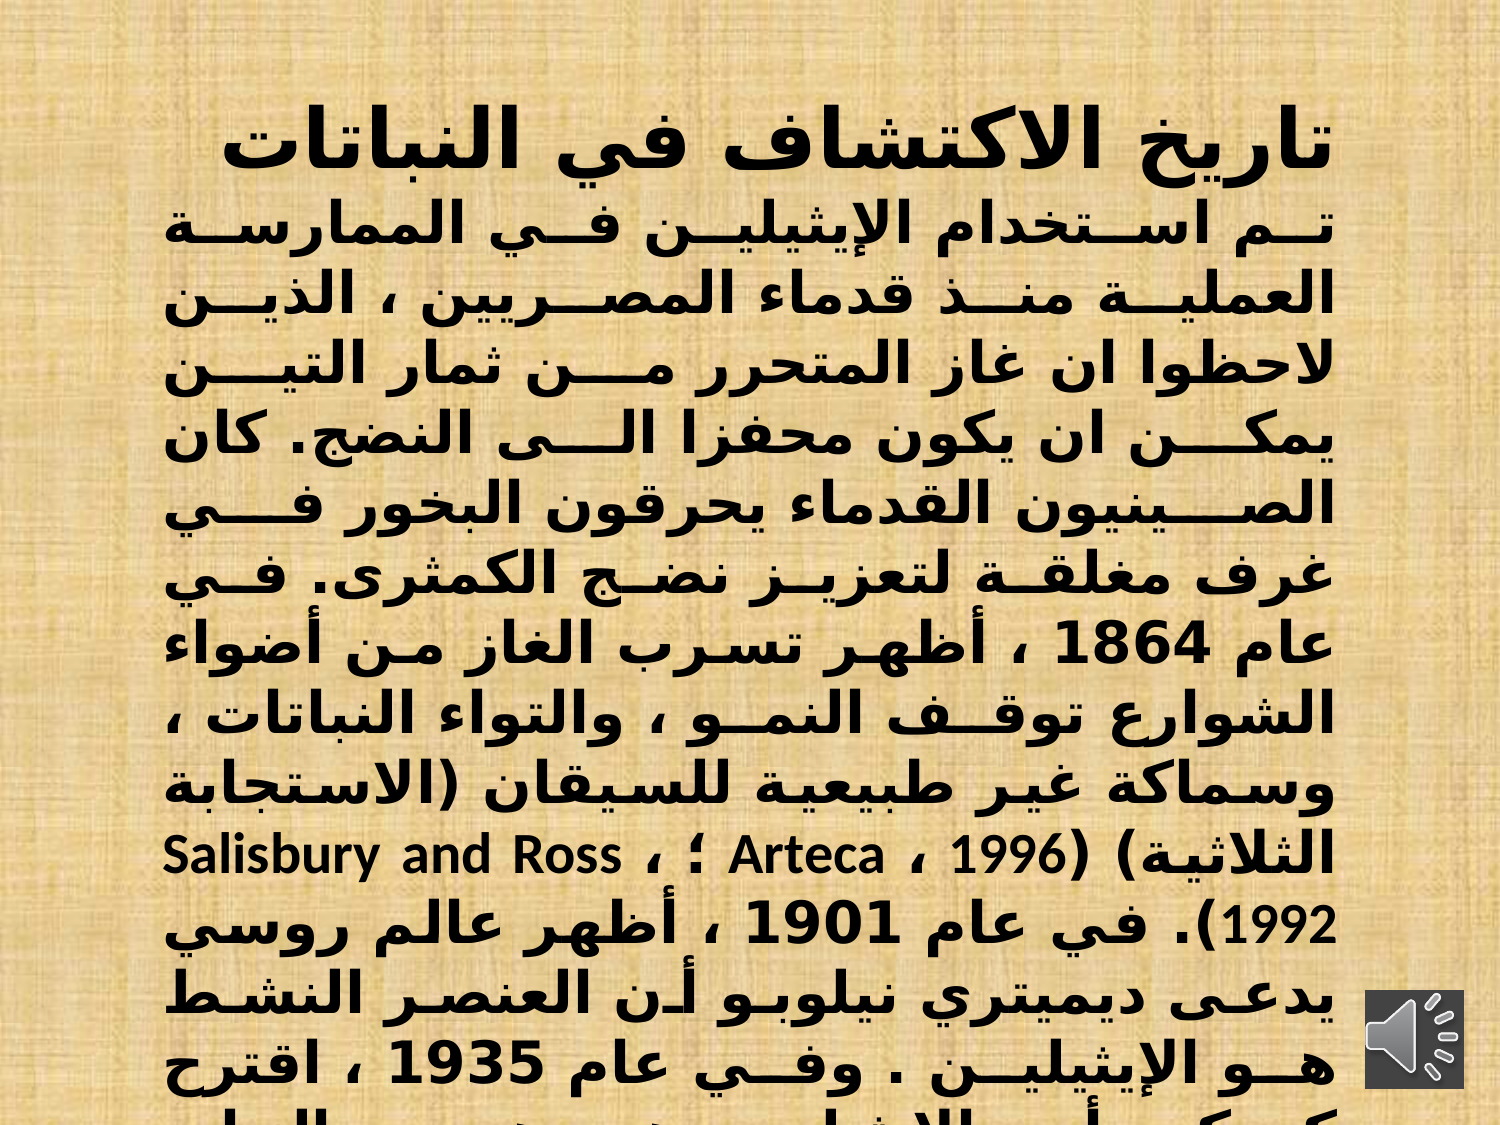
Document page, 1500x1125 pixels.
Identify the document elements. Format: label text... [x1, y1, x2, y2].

text_box تاريخ الاكتشاف في النباتات تم استخدام الإيثيلين في الممارسة العملية منذ قدماء المصريين ، الذين لاحظوا ان غاز المتحرر من ثمار التين يمكن ان يكون محفزا الى النضج. كان الصينيون القدماء يحرقون البخور في غرف مغلقة لتعزيز نضج الكمثرى. في عام 1864 ، أظهر تسرب الغاز من أضواء الشوارع توقف النمو ، والتواء النباتات ، وسماكة غير طبيعية للسيقان (الاستجابة الثلاثية) (Arteca ، 1996 ؛ Salisbury and Ross ، 1992). في عام 1901 ، أظهر عالم روسي يدعى ديميتري نيلوبو أن العنصر النشط هو الإيثيلين . وفي عام 1935 ، اقترح كروكر أن الإيثيلين هو هرمون النبات المسؤول عن نضج الفاكهة وكذلك تثبيط الأنسجة النباتية . ومن المعروف الآن أن الإثيلين لديه العديد من الوظائف الأخرى كذلك [147, 78, 1353, 1125]
picture [0, 0, 1500, 1125]
